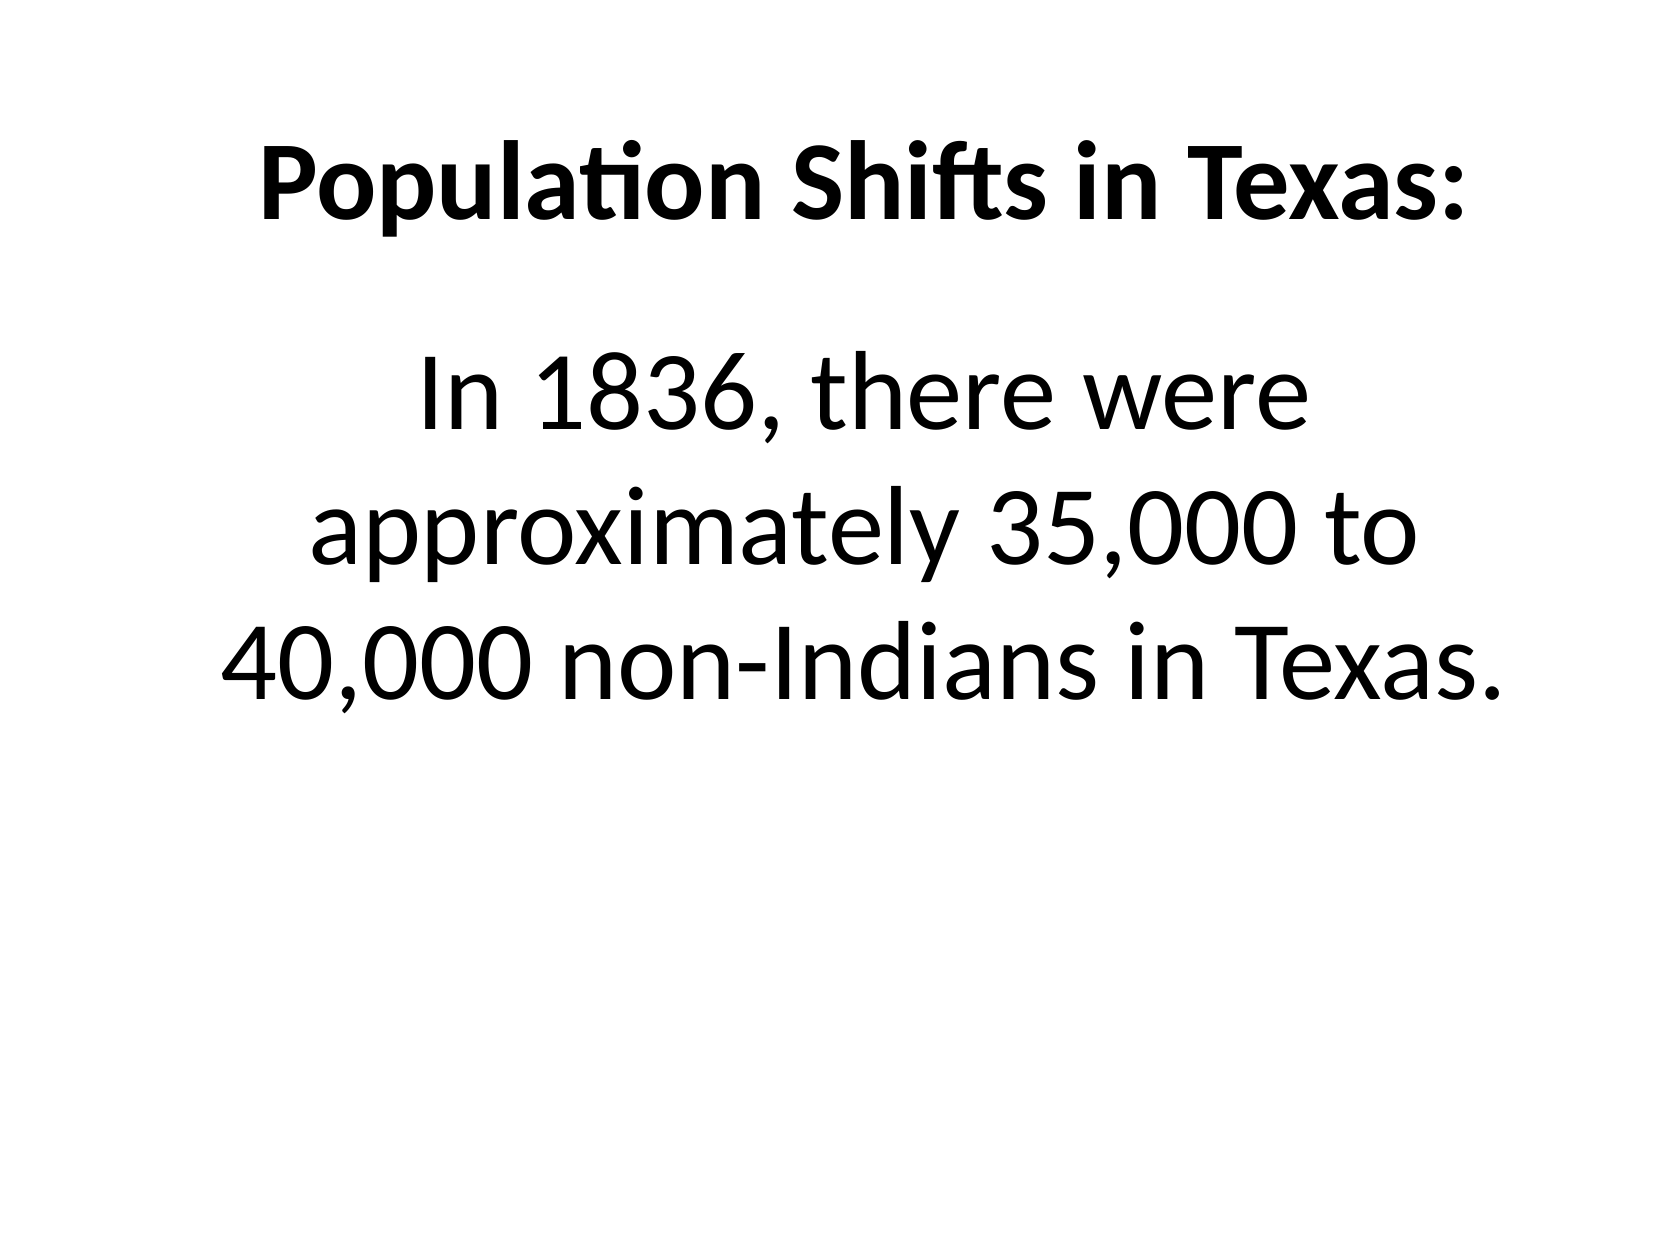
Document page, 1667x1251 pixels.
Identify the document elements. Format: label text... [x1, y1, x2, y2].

text_box Population Shifts in Texas: In 1836, there were approximately 35,000 to 40,000 non-Indians in Texas. [145, 99, 1584, 805]
